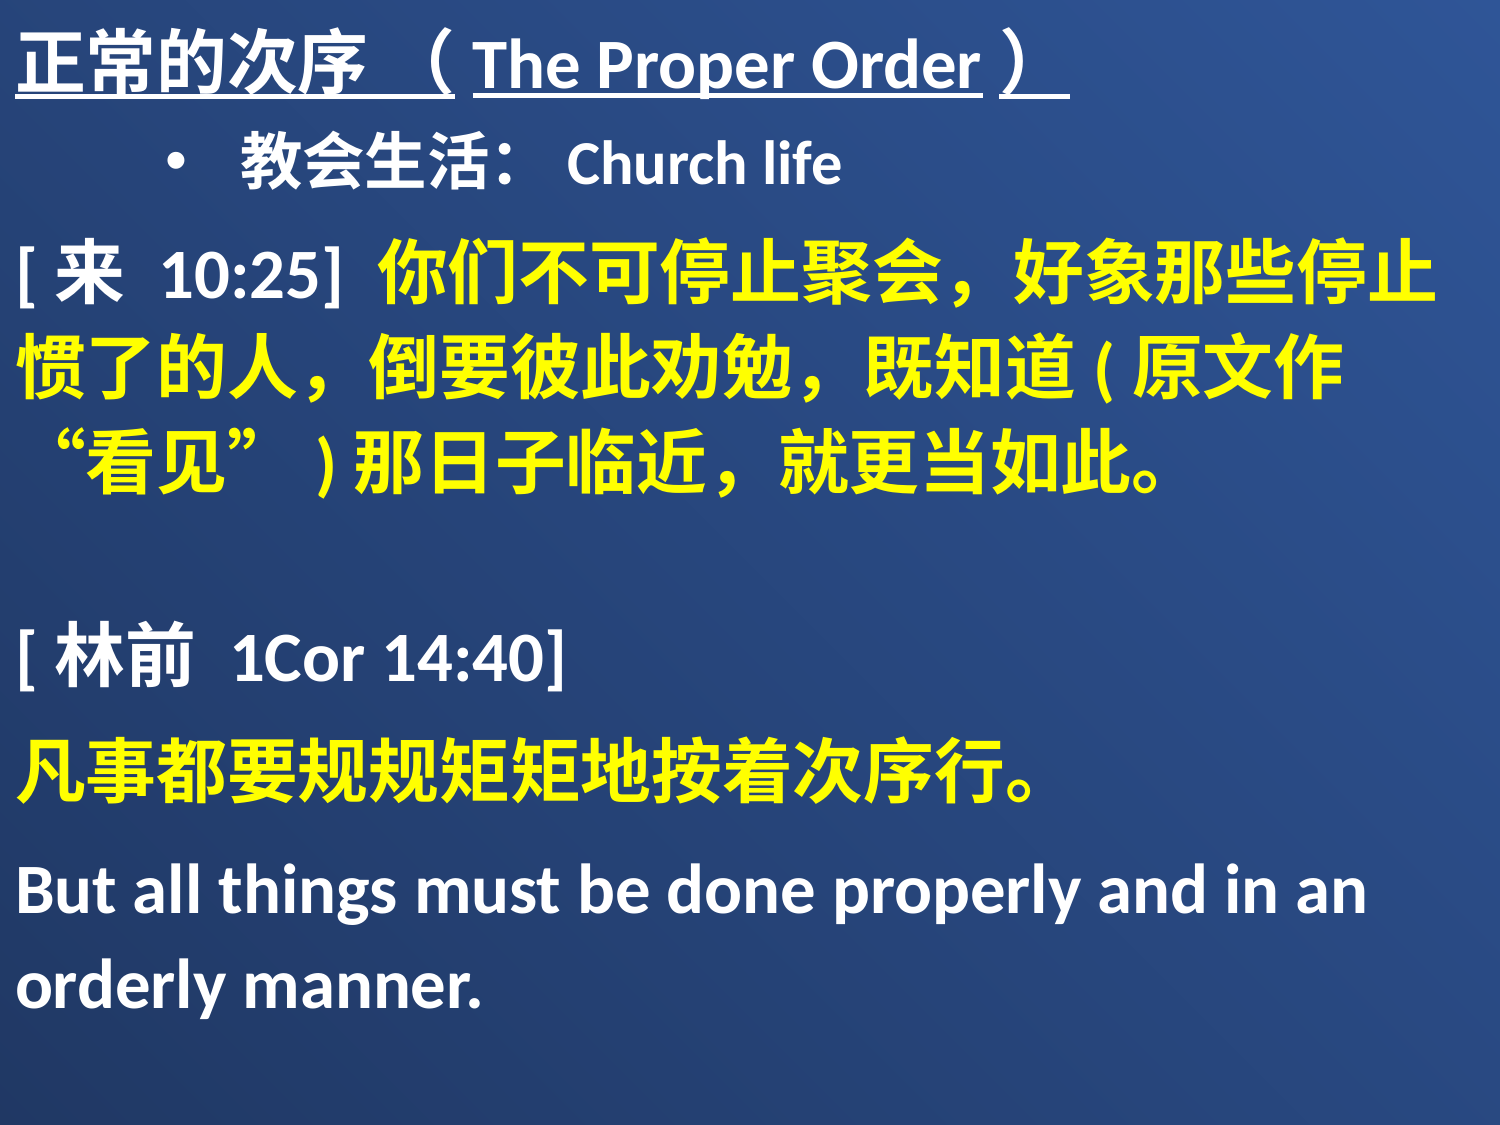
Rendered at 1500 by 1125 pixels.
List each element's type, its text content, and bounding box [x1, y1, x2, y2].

subtitle 正常的次序 （The Proper Order） 教会生活：Church life [来 10:25] 你们不可停止聚会，好象那些停止惯了的人，倒要彼此劝勉，既知道(原文作“看见”)那日子临近，就更当如此。 [林前 1Cor 14:40] 凡事都要规规矩矩地按着次序行。 But all things must be done properly and in an orderly manner. [0, 0, 1500, 1125]
